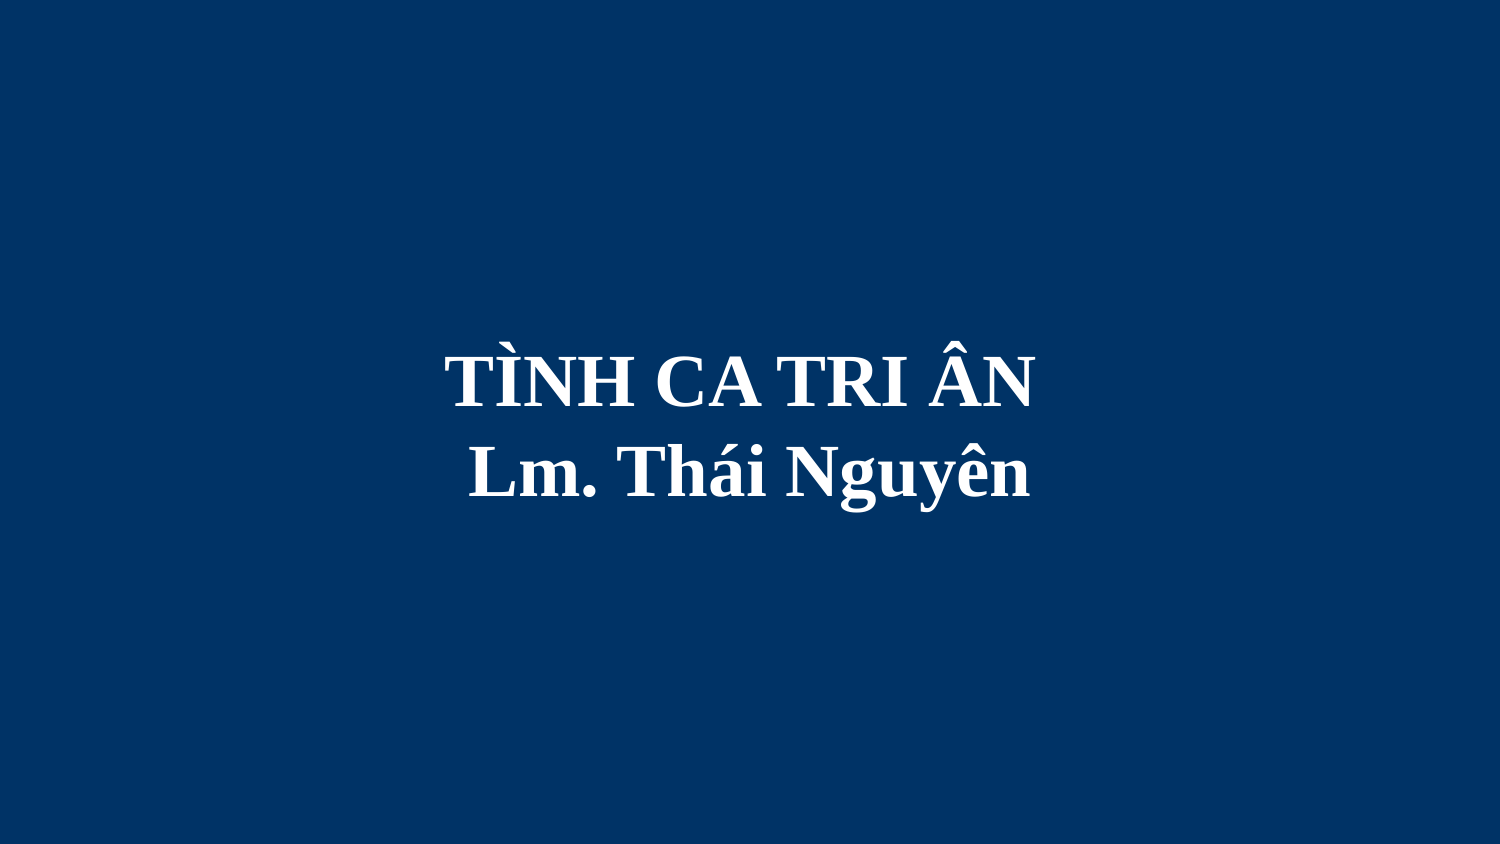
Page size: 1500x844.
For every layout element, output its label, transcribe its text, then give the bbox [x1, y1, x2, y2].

title TÌNH CA TRI ÂN Lm. Thái Nguyên [0, 0, 1500, 844]
